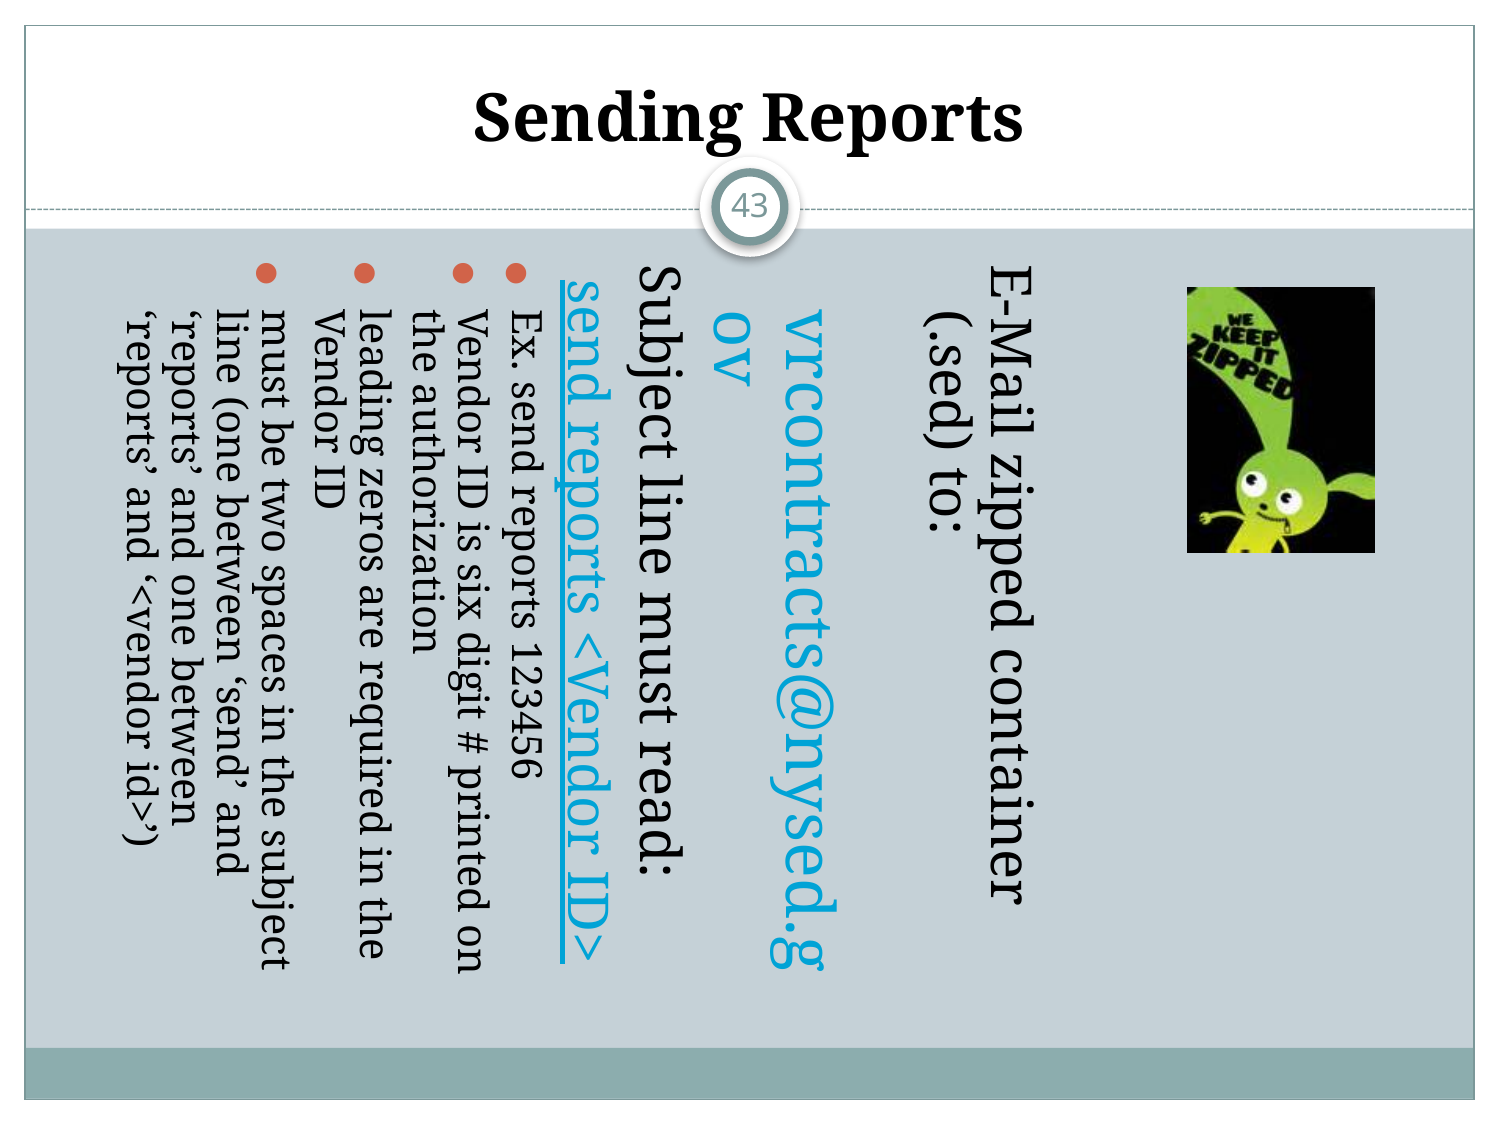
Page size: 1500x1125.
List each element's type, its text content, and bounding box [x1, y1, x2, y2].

slide_number 43 [712, 170, 788, 243]
picture [1187, 287, 1376, 554]
title Sending Reports [49, 37, 1450, 162]
list E-Mail zipped container (.sed) to: vrcontracts@nysed.gov Subject line must read: send reports <Vendor ID> Ex. send reports 123456 Vendor ID is six digit # printed on the authorization leading zeros are required in the Vendor ID must be two spaces in the subject line (one between ‘send’ and ‘reports’ and one between ‘reports’ and ‘<vendor id>’) [49, 249, 1450, 1005]
